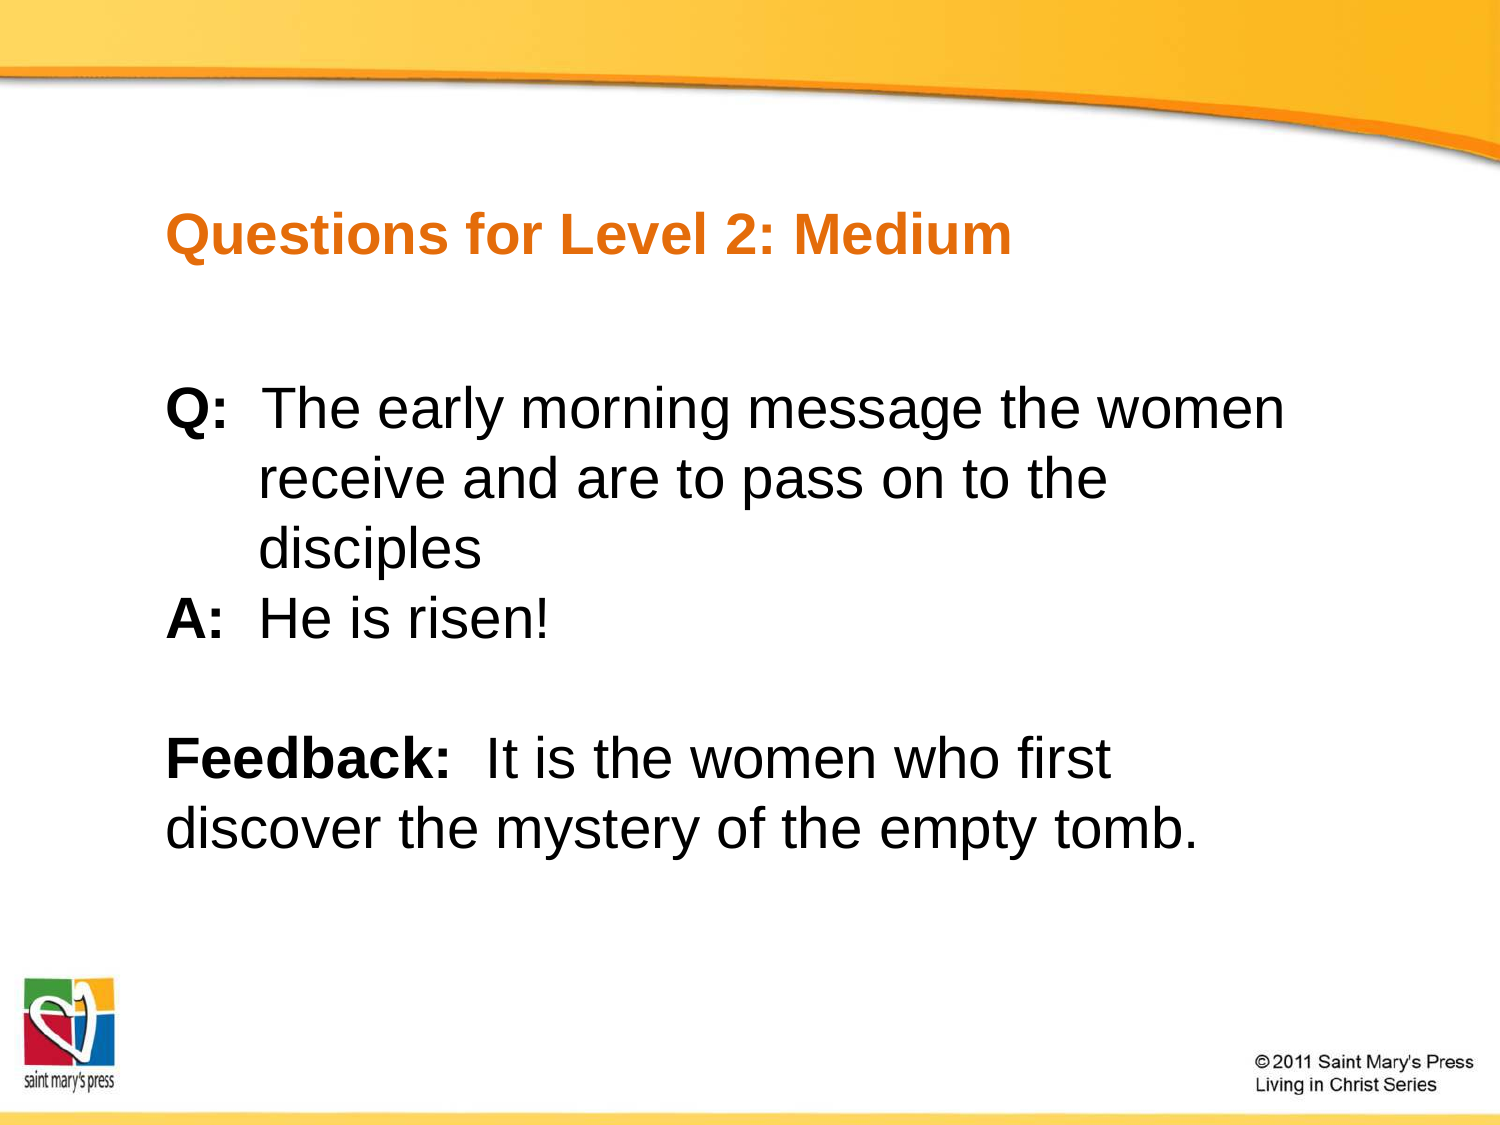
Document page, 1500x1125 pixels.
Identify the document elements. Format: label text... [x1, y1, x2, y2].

title Questions for Level 2: Medium [149, 187, 1500, 276]
list Q: The early morning message the women receive and are to pass on to the disciples A: He is risen! Feedback: It is the women who first discover the mystery of the empty tomb. [149, 362, 1351, 926]
picture [0, 0, 1500, 1125]
